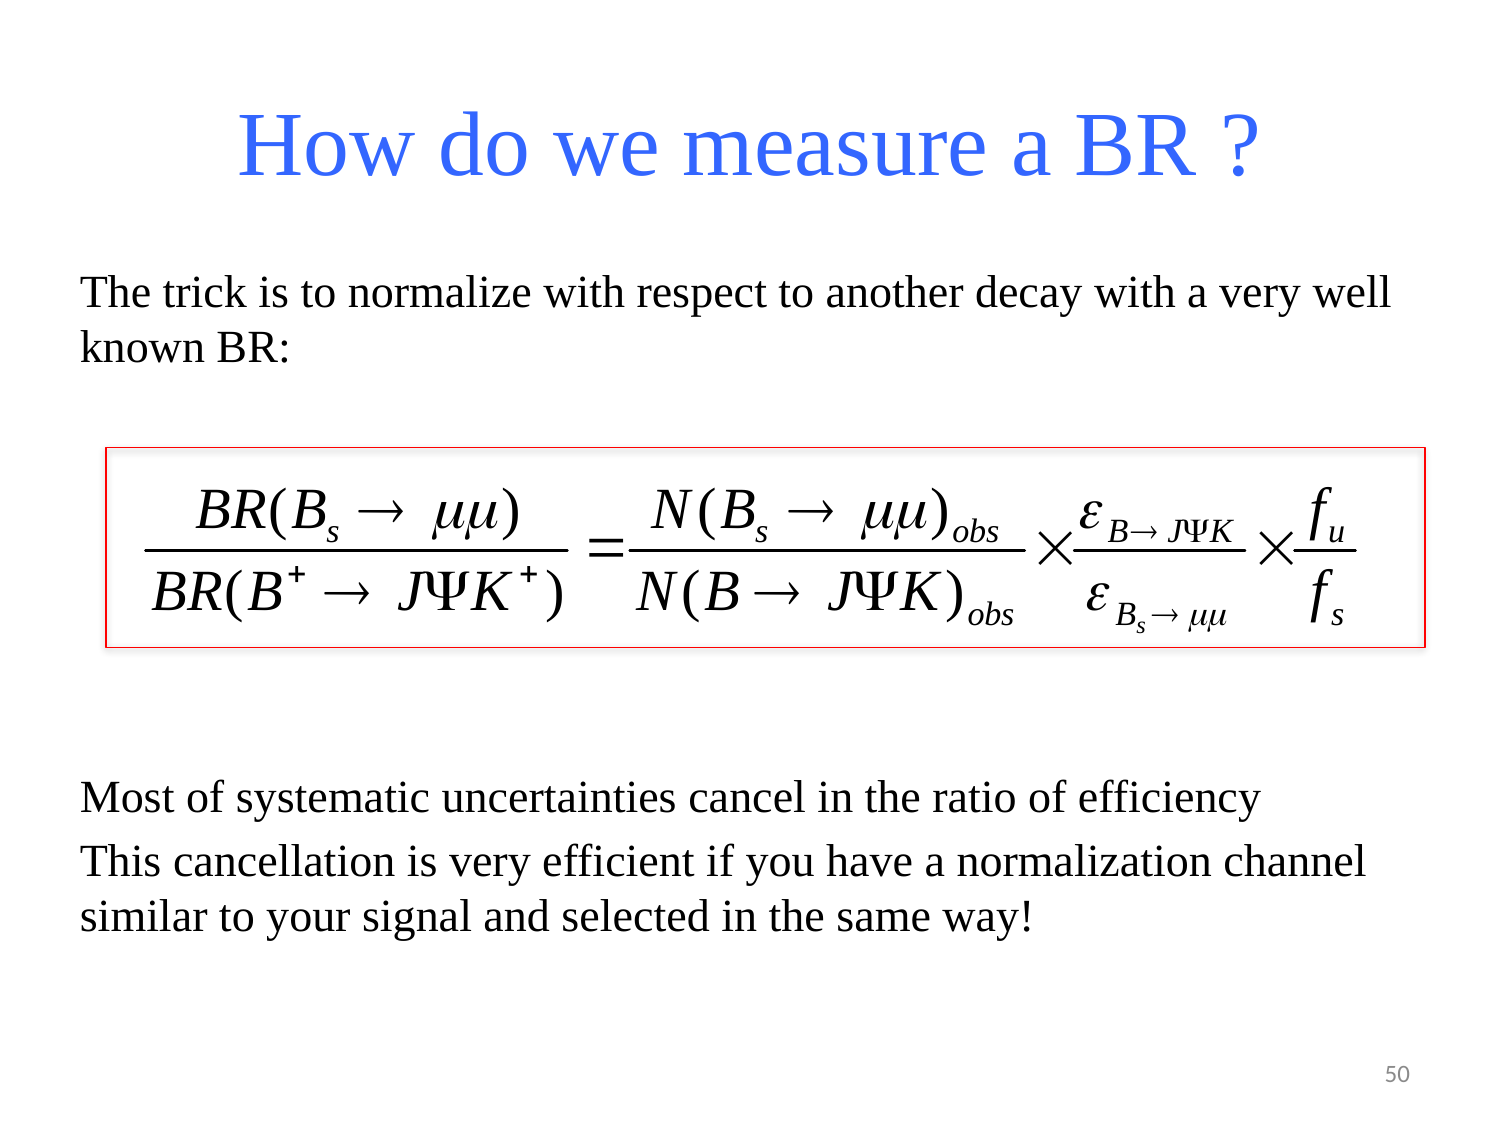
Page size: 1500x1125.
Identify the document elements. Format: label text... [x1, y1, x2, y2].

list The trick is to normalize with respect to another decay with a very well known BR: Most of systematic uncertainties cancel in the ratio of efficiency This cancellation is very efficient if you have a normalization channel similar to your signal and selected in the same way! [64, 253, 1459, 951]
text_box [135, 472, 1368, 648]
title How do we measure a BR ? [75, 45, 1425, 233]
slide_number 50 [1074, 1042, 1425, 1103]
text_box [105, 447, 1426, 648]
